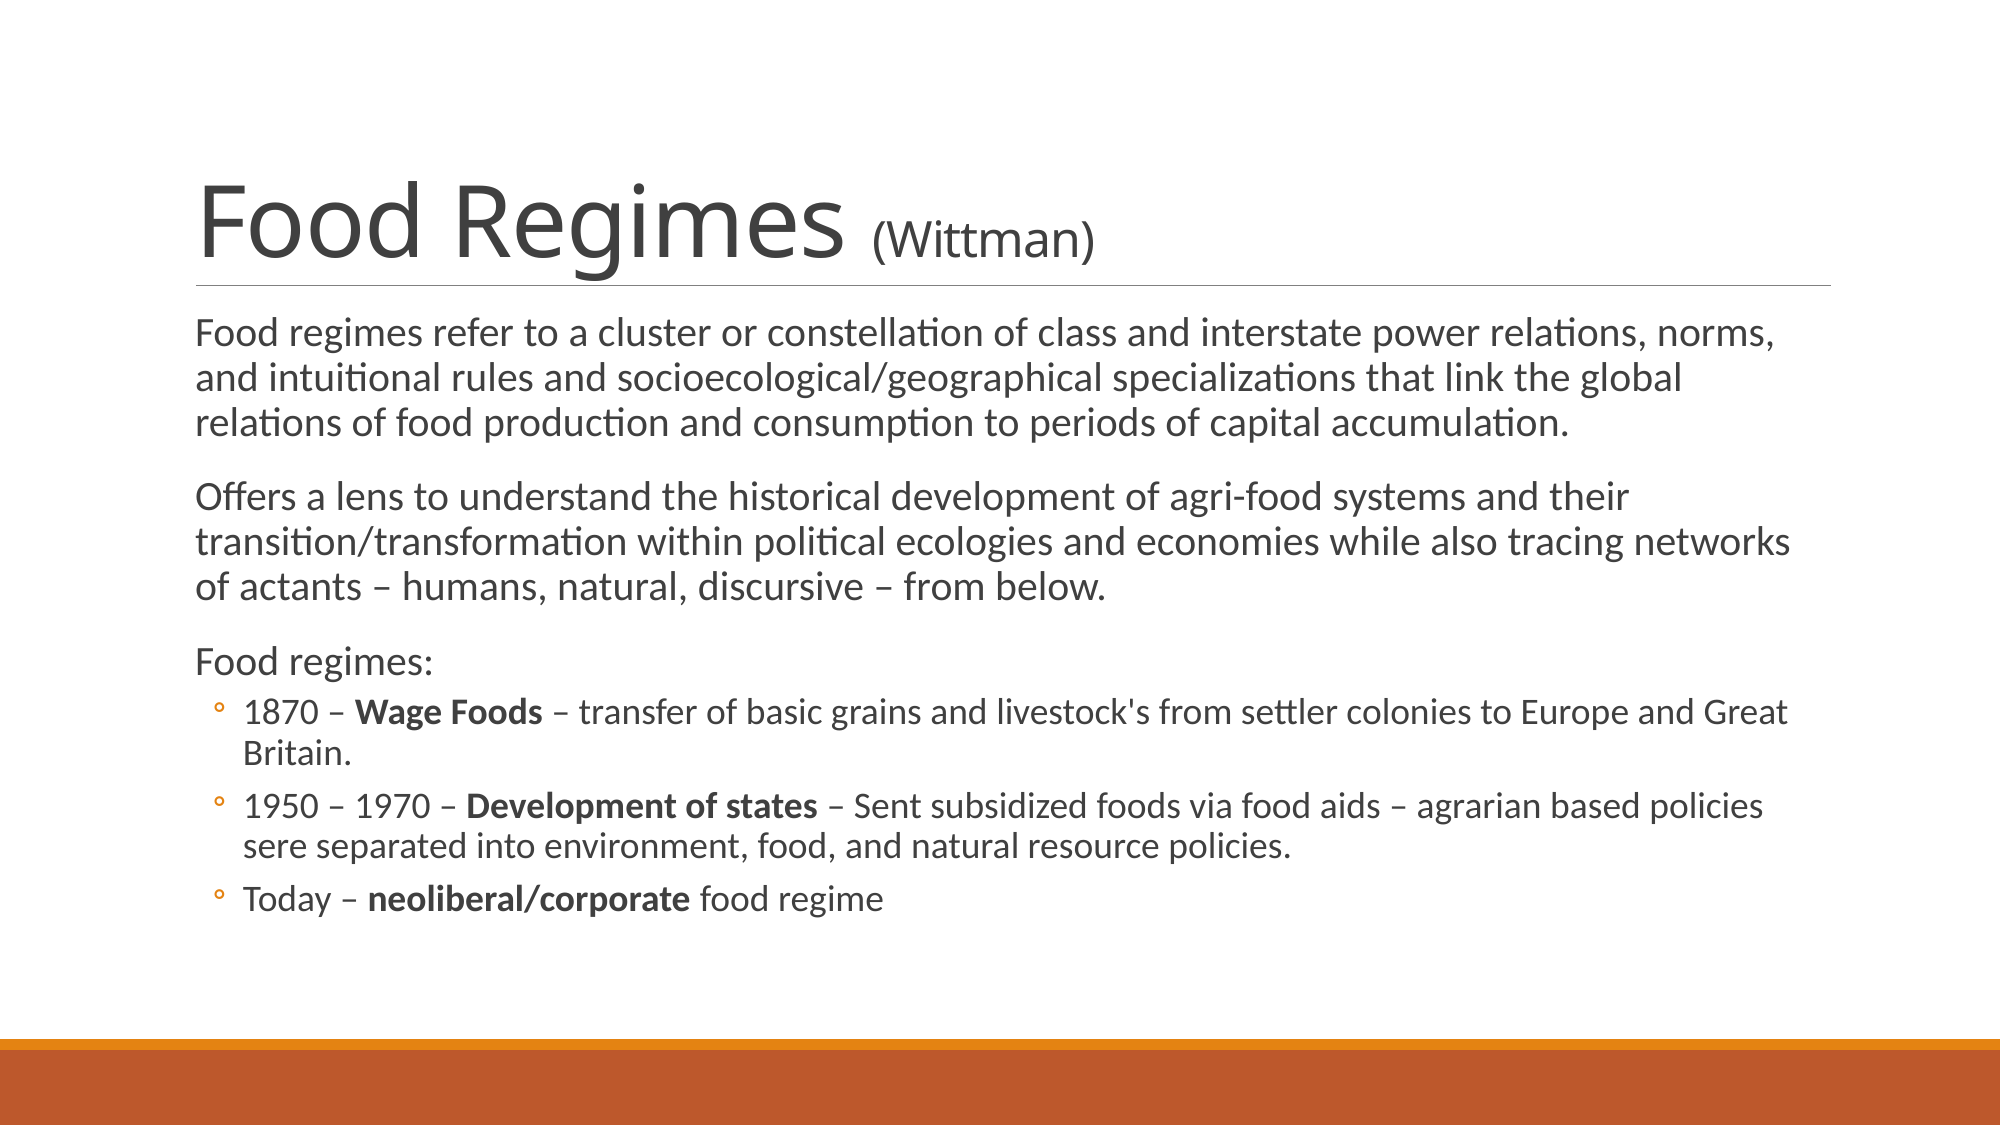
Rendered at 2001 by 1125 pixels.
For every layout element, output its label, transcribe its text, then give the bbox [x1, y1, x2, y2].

list Food regimes refer to a cluster or constellation of class and interstate power relations, norms, and intuitional rules and socioecological/geographical specializations that link the global relations of food production and consumption to periods of capital accumulation. Offers a lens to understand the historical development of agri-food systems and their transition/transformation within political ecologies and economies while also tracing networks of actants – humans, natural, discursive – from below. Food regimes: 1870 – Wage Foods – transfer of basic grains and livestock's from settler colonies to Europe and Great Britain. 1950 – 1970 – Development of states – Sent subsidized foods via food aids – agrarian based policies sere separated into environment, food, and natural resource policies. Today – neoliberal/corporate food regime [180, 302, 1830, 963]
title Food Regimes (Wittman) [180, 47, 1830, 285]
